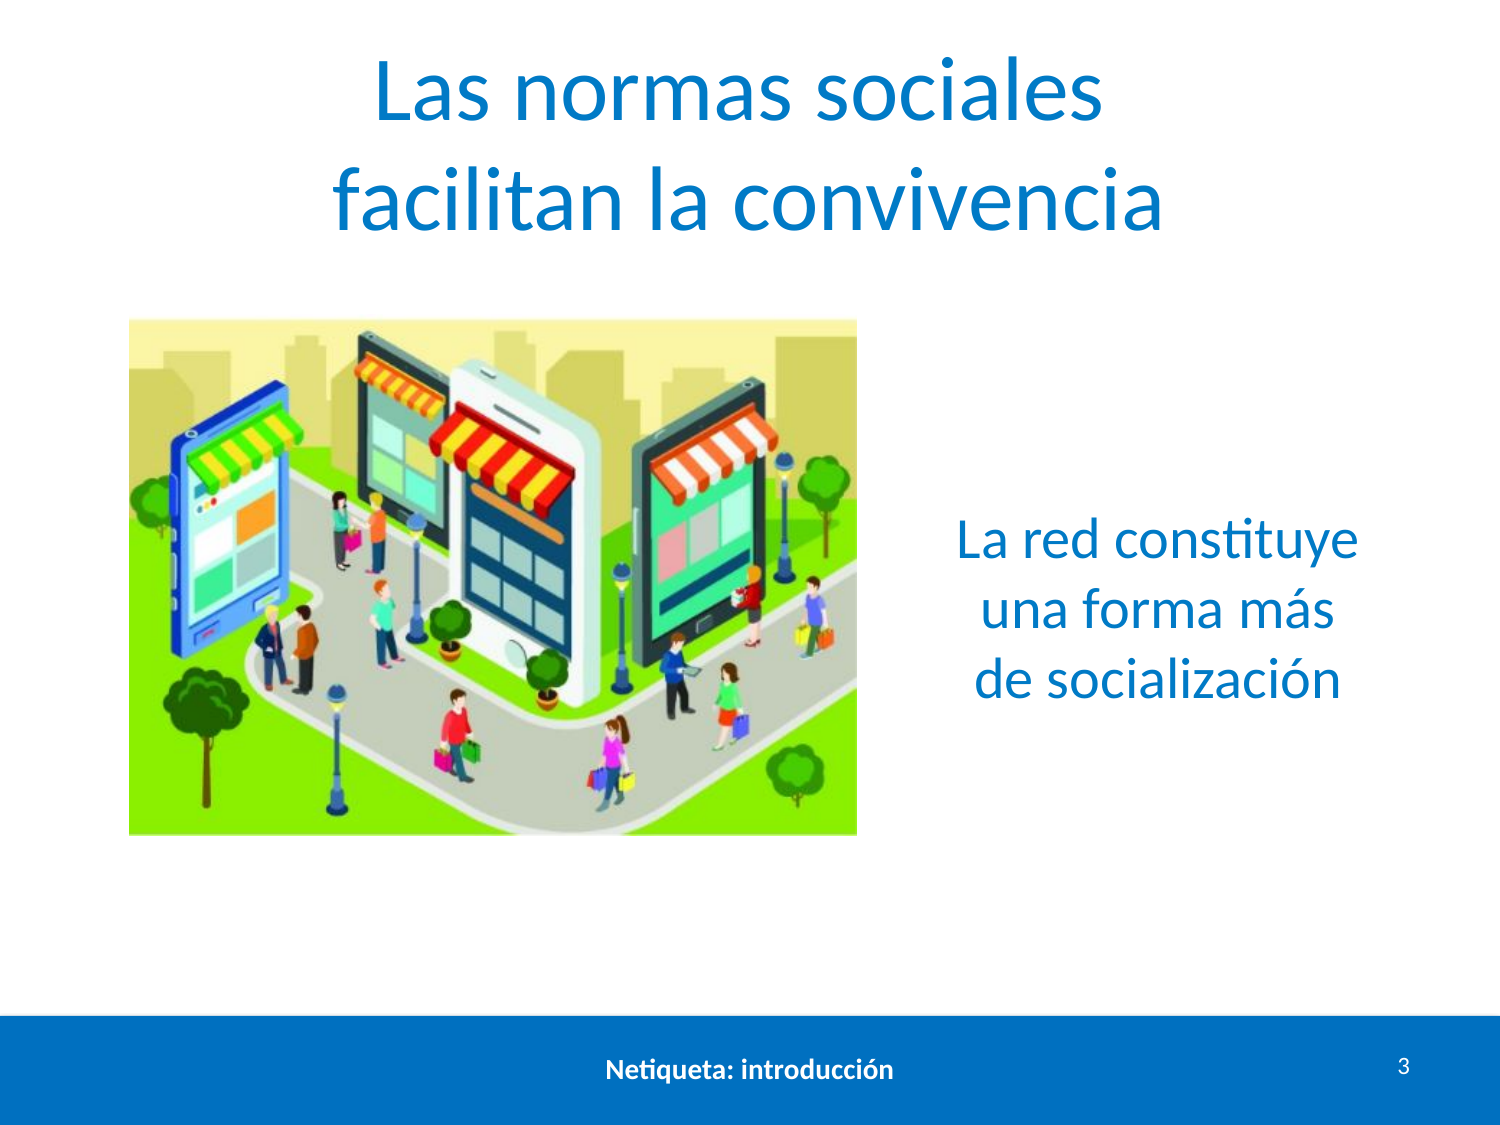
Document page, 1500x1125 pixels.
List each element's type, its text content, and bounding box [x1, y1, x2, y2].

text_box La red constituye una forma más de socialización [941, 423, 1375, 718]
footer Netiqueta: introducción [289, 1042, 1211, 1103]
title Las normas sociales facilitan la convivencia [75, 45, 1425, 233]
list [128, 314, 857, 836]
slide_number 3 [1211, 1042, 1425, 1103]
